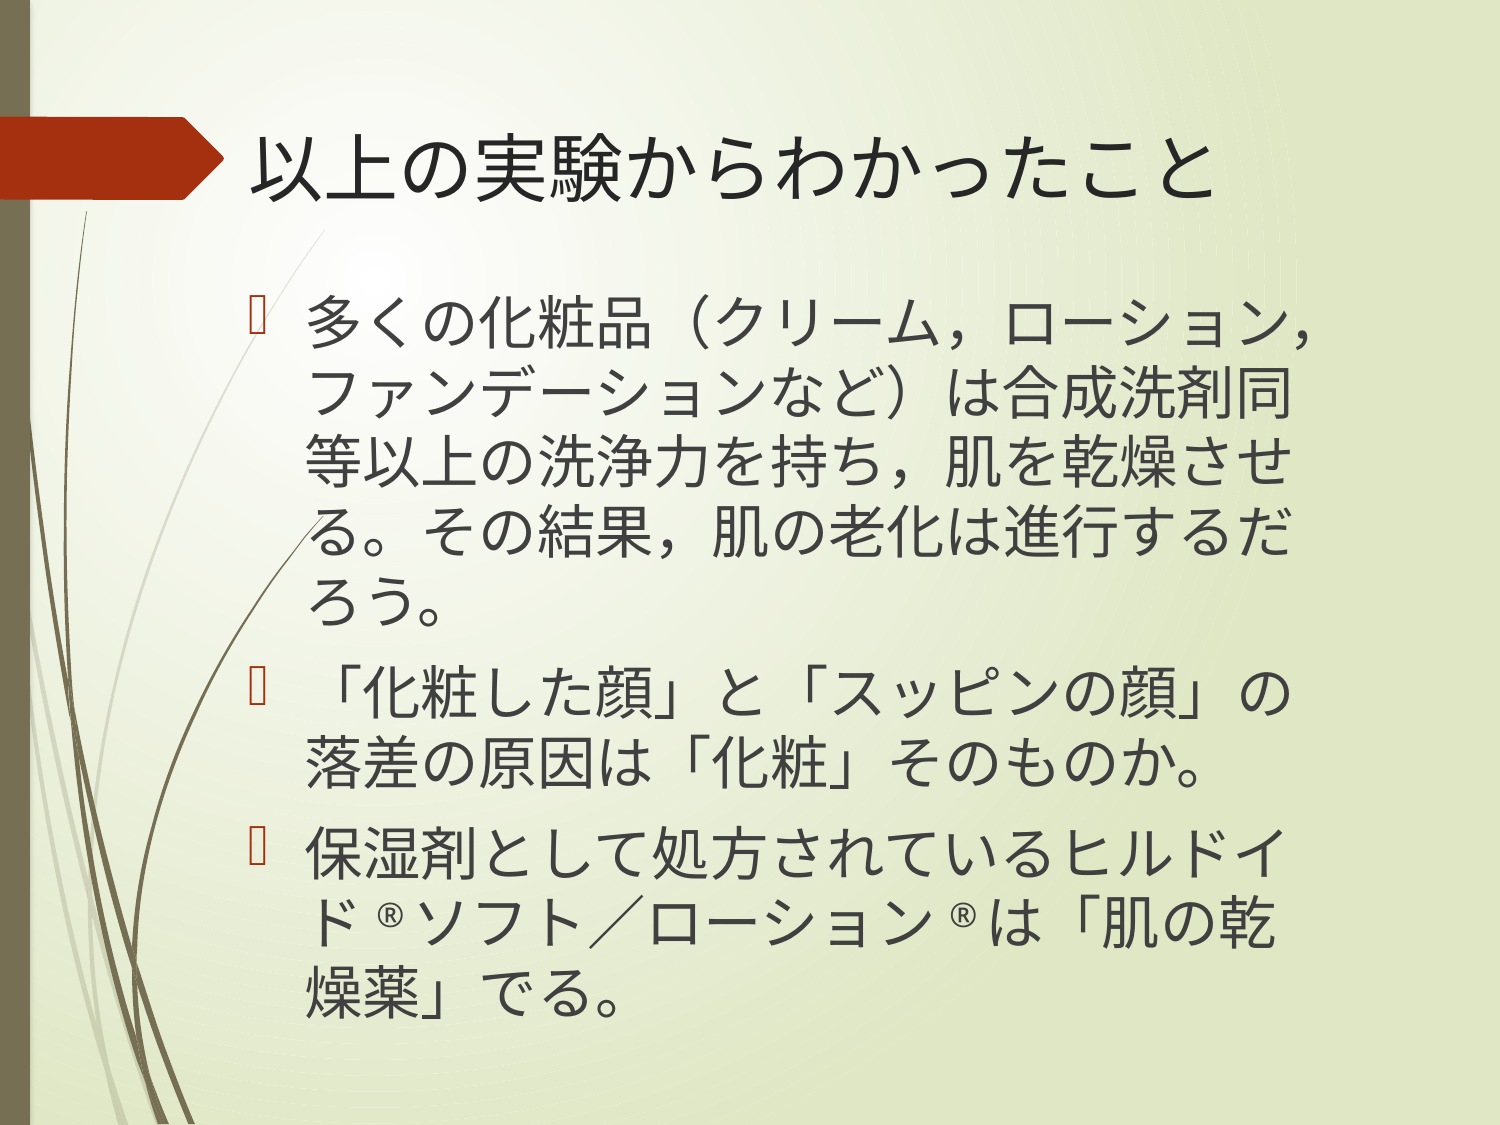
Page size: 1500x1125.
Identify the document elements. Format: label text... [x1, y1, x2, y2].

list 多くの化粧品（クリーム，ローション，ファンデーションなど）は合成洗剤同等以上の洗浄力を持ち，肌を乾燥させる。その結果，肌の老化は進行するだろう。 「化粧した顔」と「スッピンの顔」の落差の原因は「化粧」そのものか。 保湿剤として処方されているヒルドイド®ソフト／ローション®は「肌の乾燥薬」でる。 [232, 278, 1315, 1086]
title 以上の実験からわかったこと [233, 114, 1315, 250]
